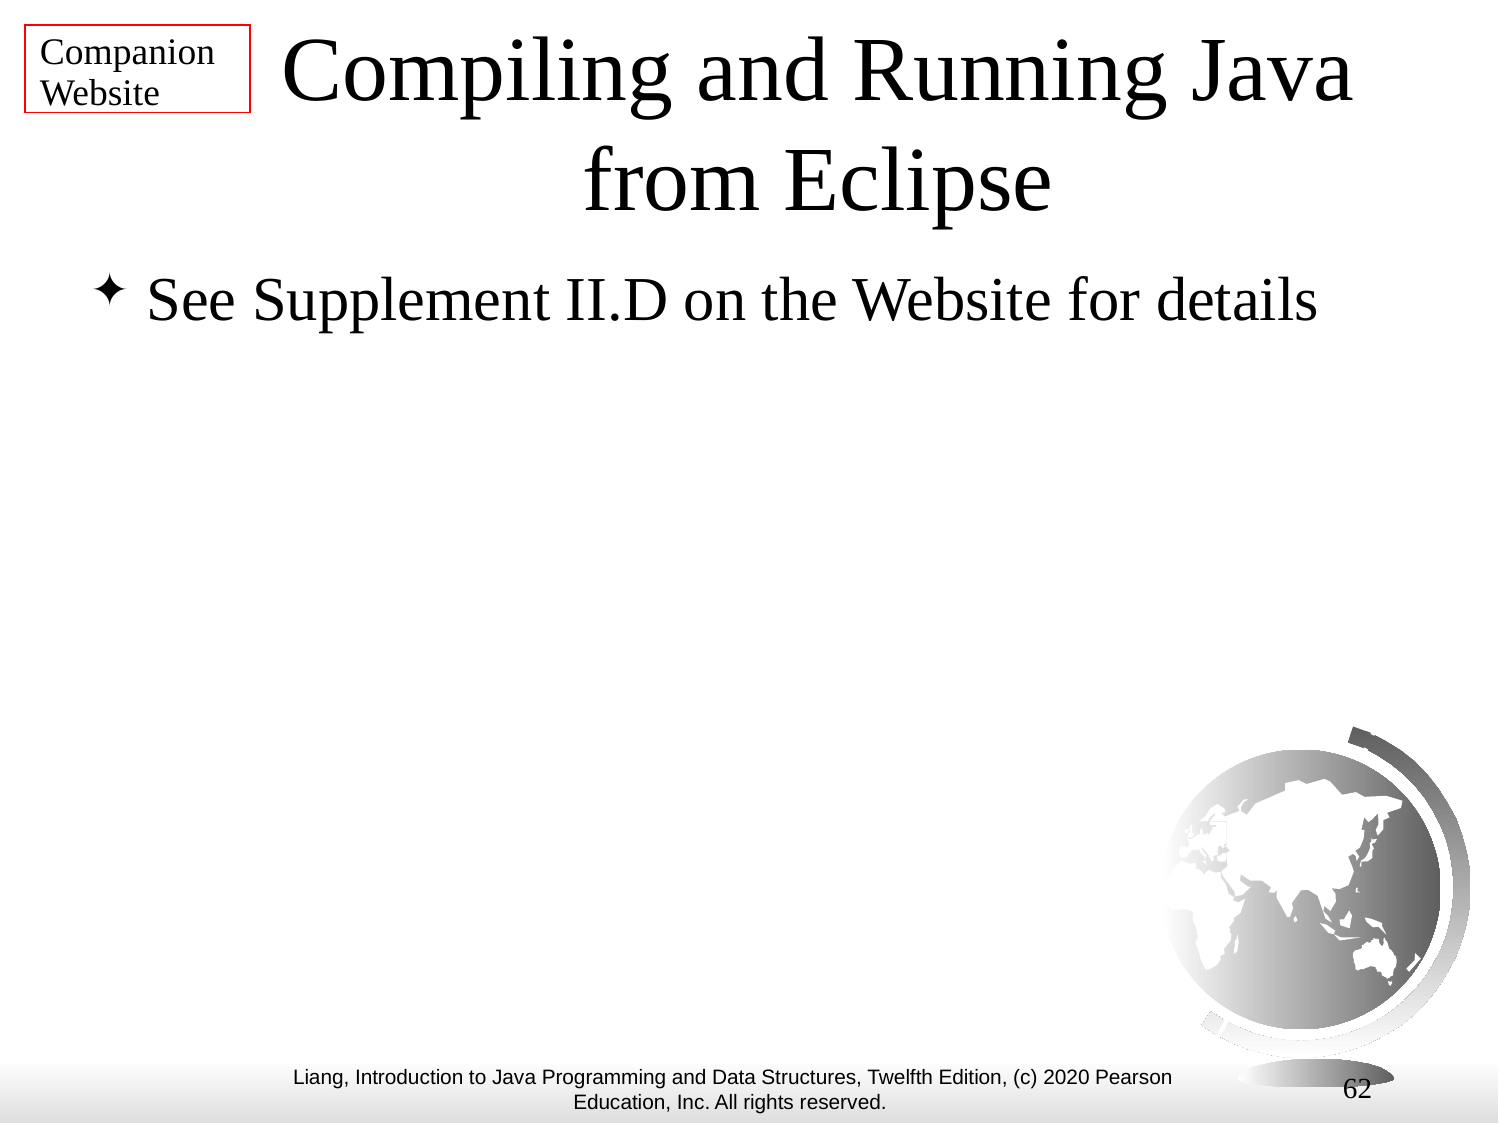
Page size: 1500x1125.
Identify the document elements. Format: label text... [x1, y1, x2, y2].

title Compiling and Running Java from Eclipse [262, 24, 1375, 213]
slide_number 62 [1074, 1049, 1388, 1125]
list See Supplement II.D on the Website for details [75, 249, 1450, 350]
text_box Companion Website [24, 24, 250, 113]
